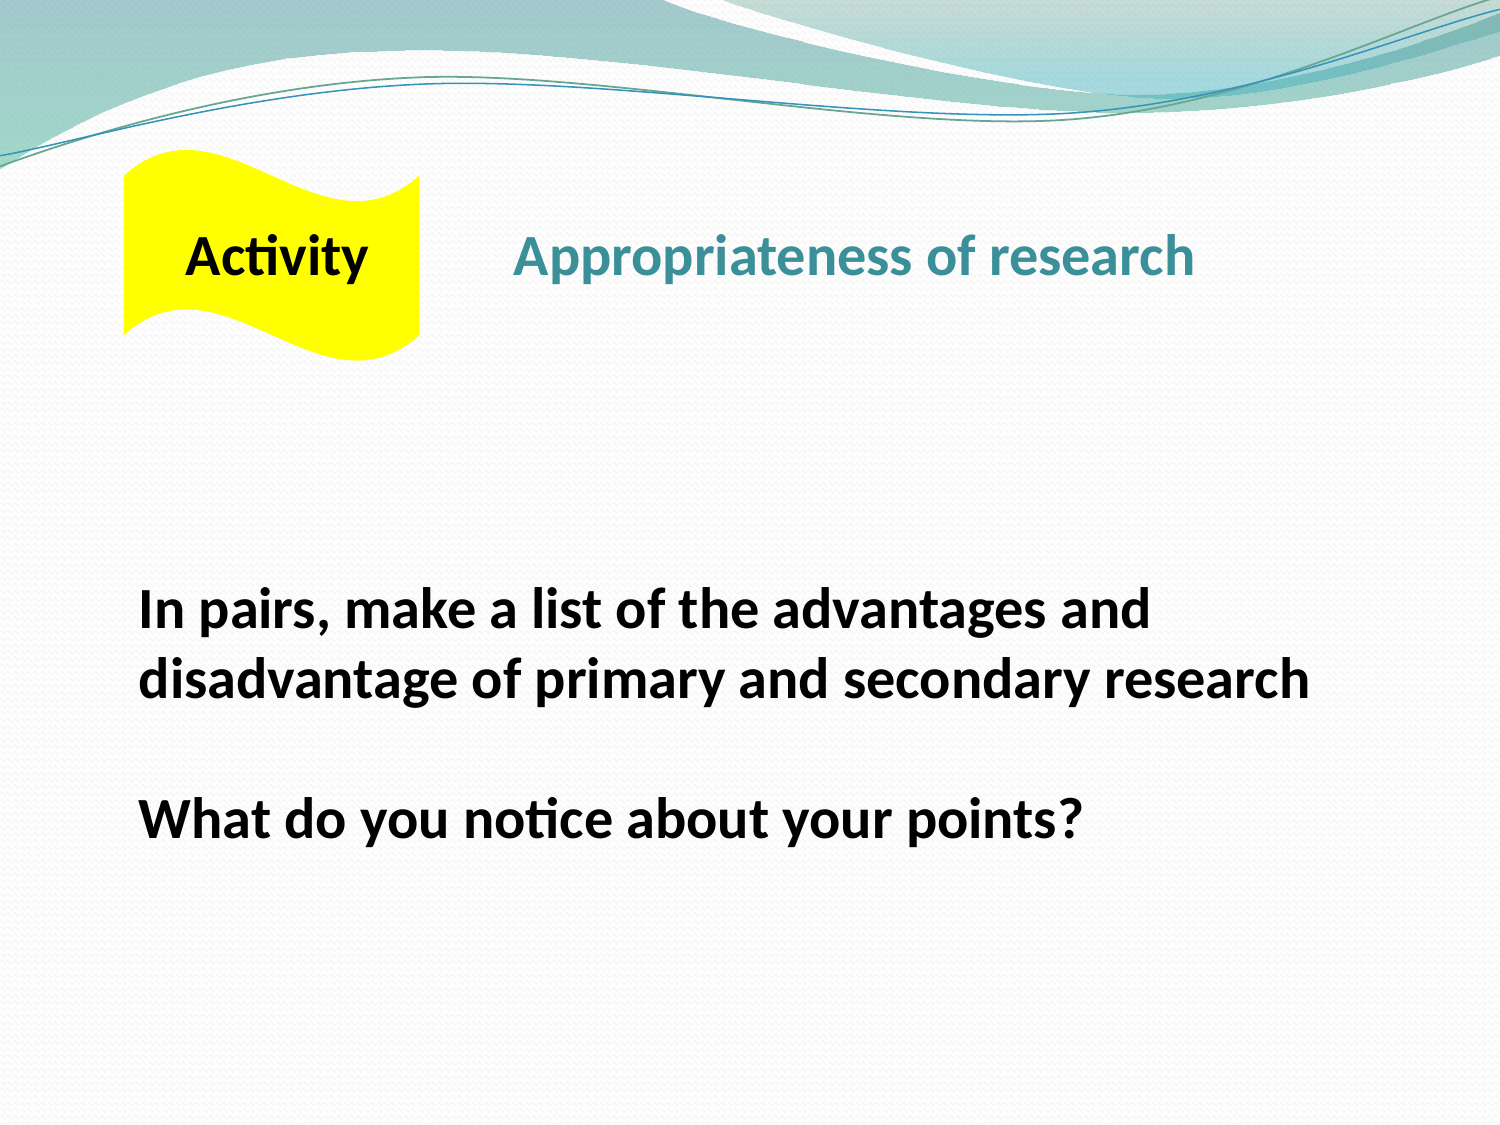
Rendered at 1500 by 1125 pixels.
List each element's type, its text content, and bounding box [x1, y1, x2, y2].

text_box [121, 147, 422, 363]
title Appropriateness of research [513, 208, 1400, 288]
text_box Activity [147, 216, 408, 288]
text_box In pairs, make a list of the advantages and disadvantage of primary and secondary research What do you notice about your points? [123, 562, 1381, 858]
